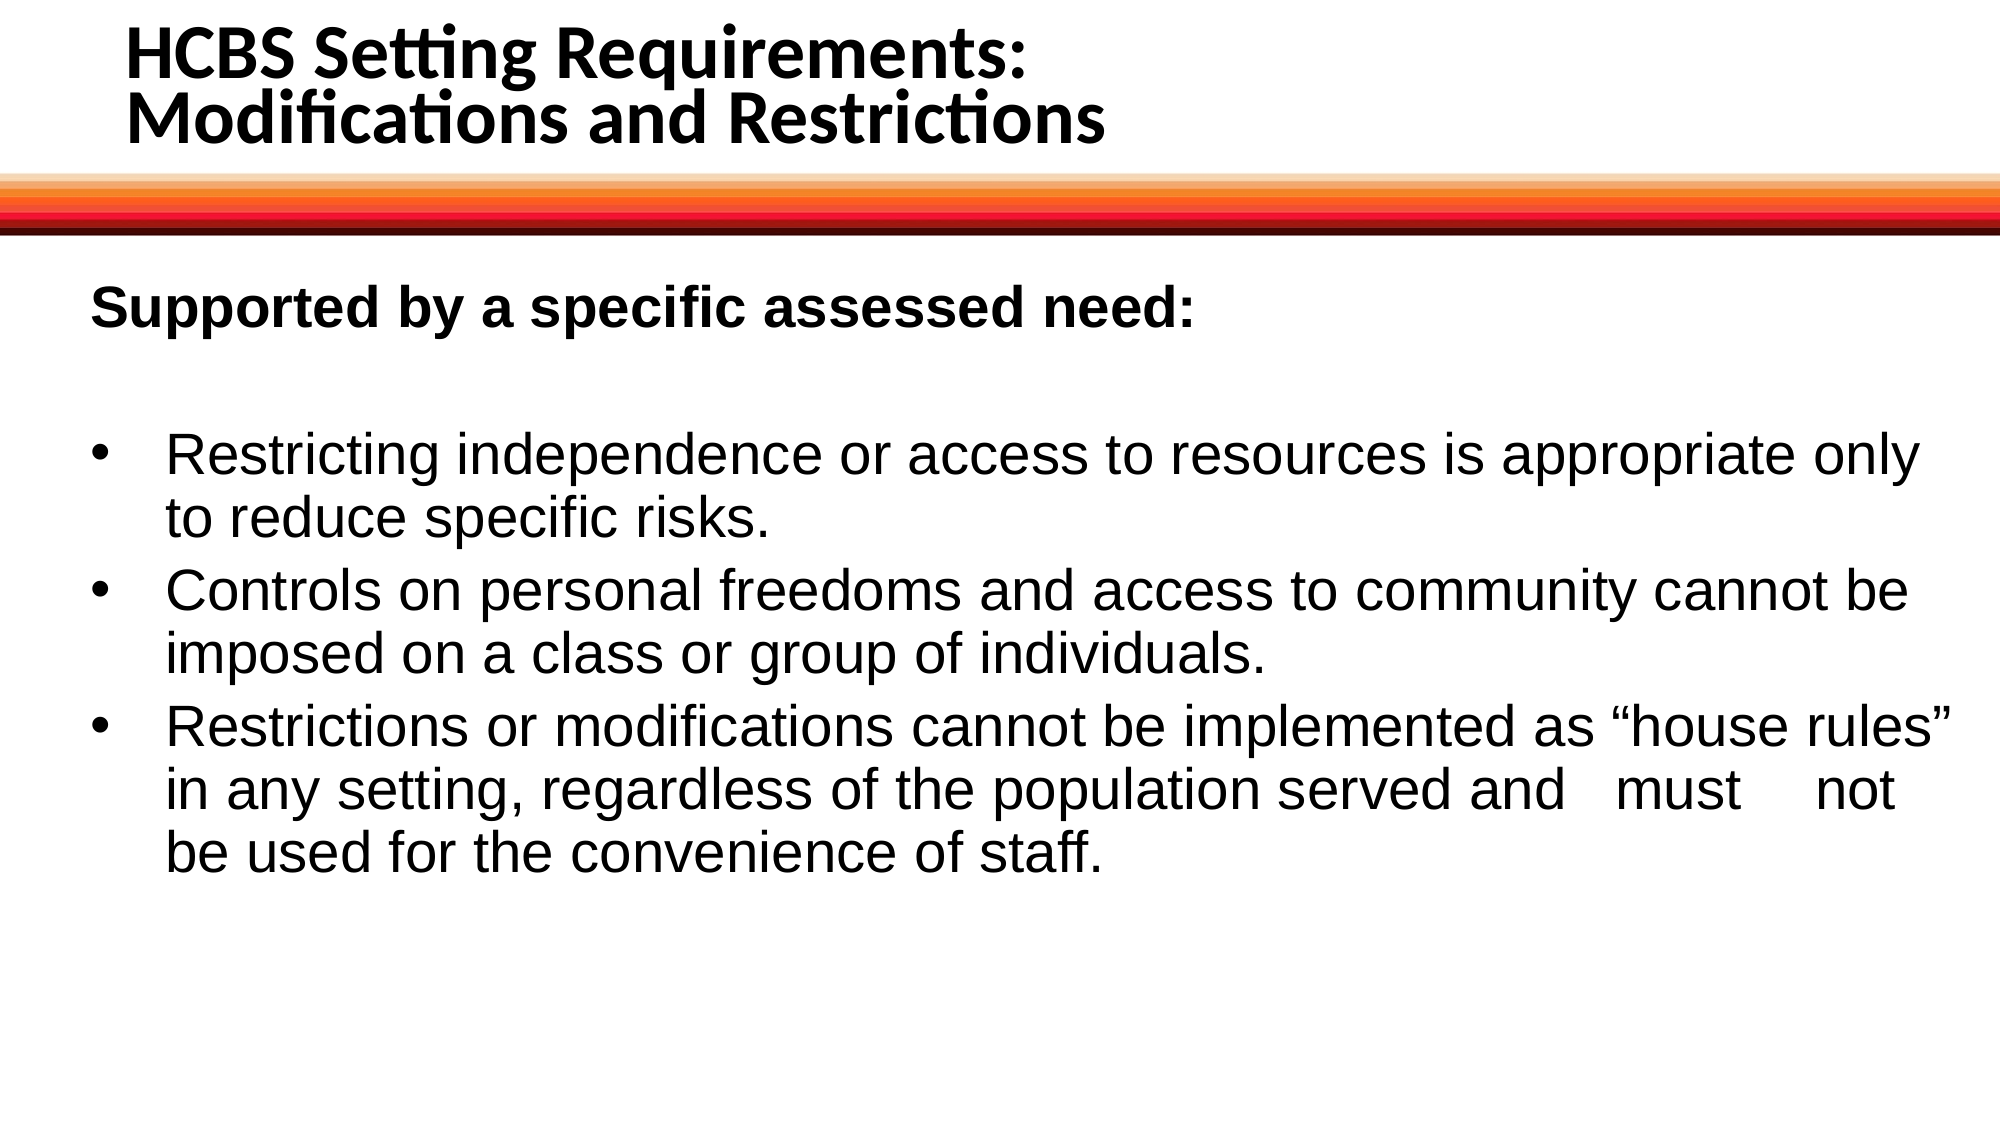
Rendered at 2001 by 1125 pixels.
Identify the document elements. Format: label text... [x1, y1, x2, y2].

text_box Supported by a specific assessed need: Restricting independence or access to resources is appropriate only to reduce specific risks. Controls on personal freedoms and access to community cannot be imposed on a class or group of individuals. Restrictions or modifications cannot be implemented as “house rules” in any setting, regardless of the population served and must not be used for the convenience of staff. [0, 270, 1978, 1083]
picture [0, 159, 2000, 249]
text_box HCBS Setting Requirements: Modifications and Restrictions [110, 8, 1438, 159]
